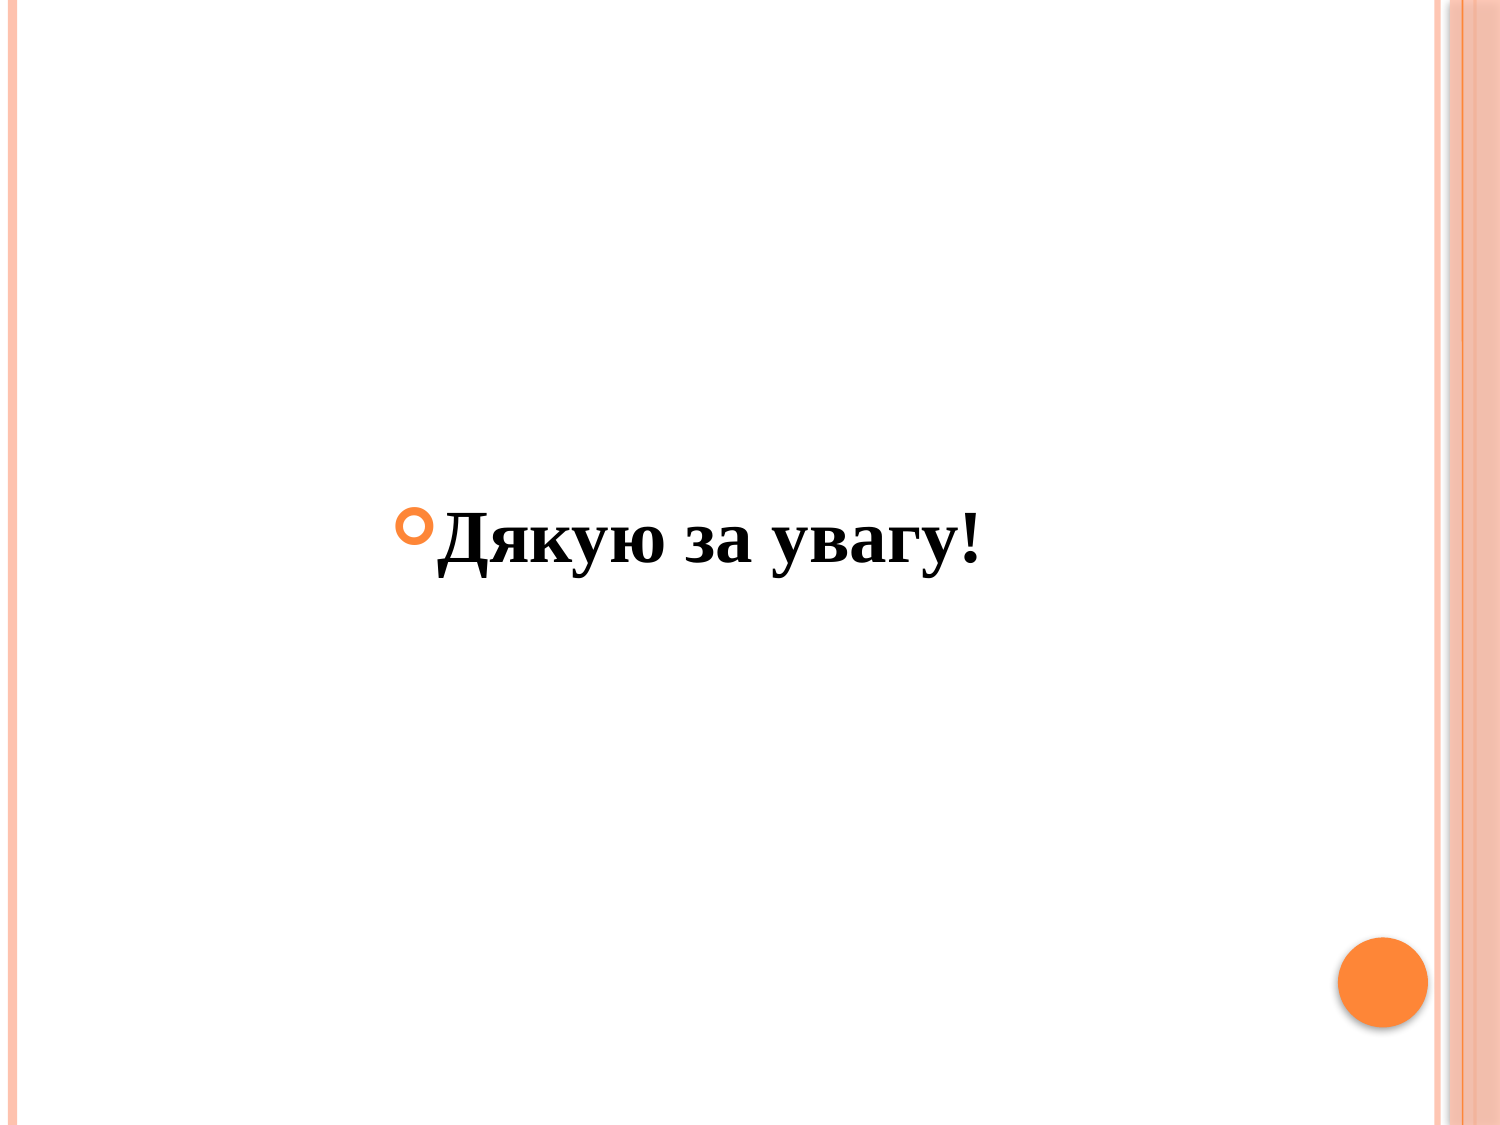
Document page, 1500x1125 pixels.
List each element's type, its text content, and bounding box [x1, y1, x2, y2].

list Дякую за увагу! [75, 262, 1300, 1062]
